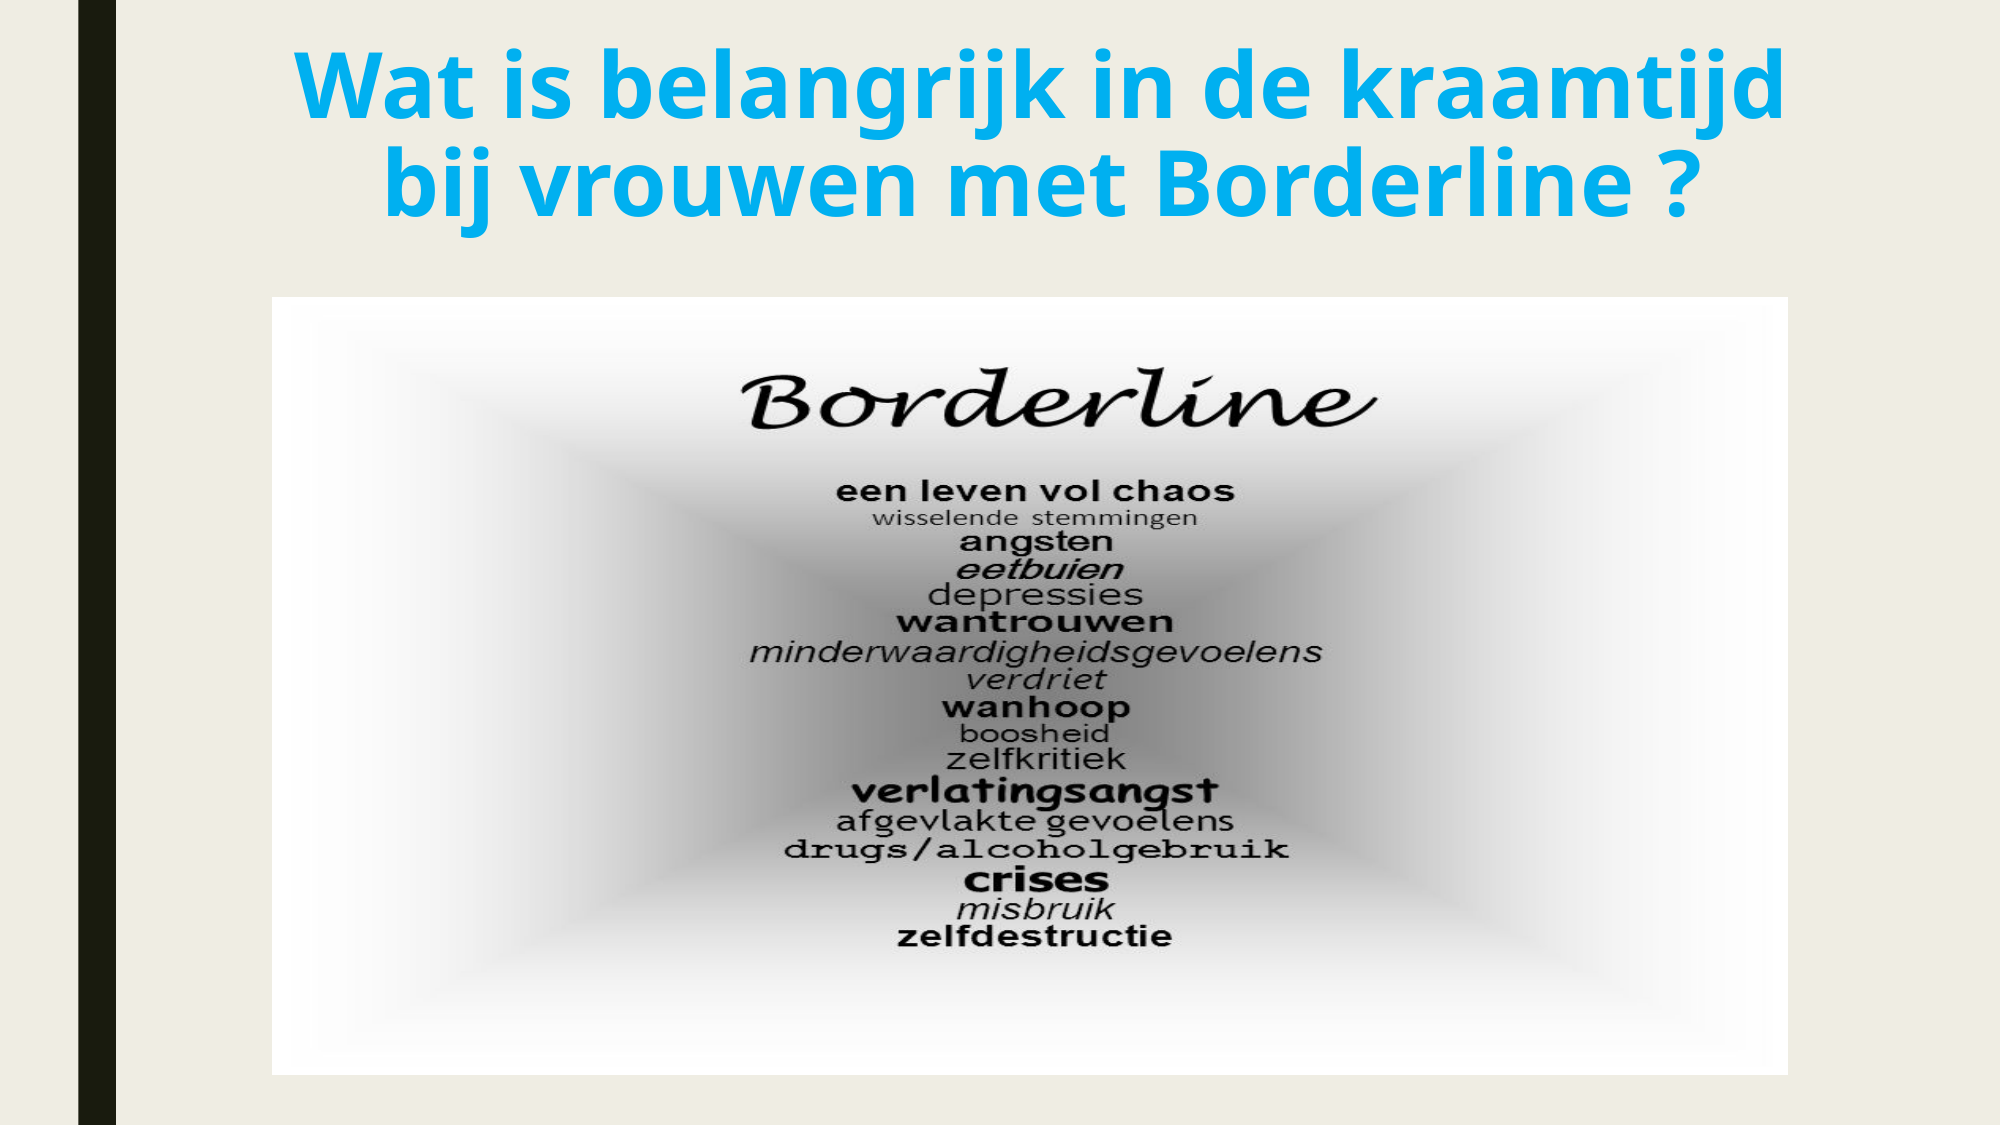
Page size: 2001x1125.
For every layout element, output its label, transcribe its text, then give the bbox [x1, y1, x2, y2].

title Wat is belangrijk in de kraamtijd bij vrouwen met Borderline ? [254, 32, 1830, 298]
picture [272, 297, 1788, 1075]
